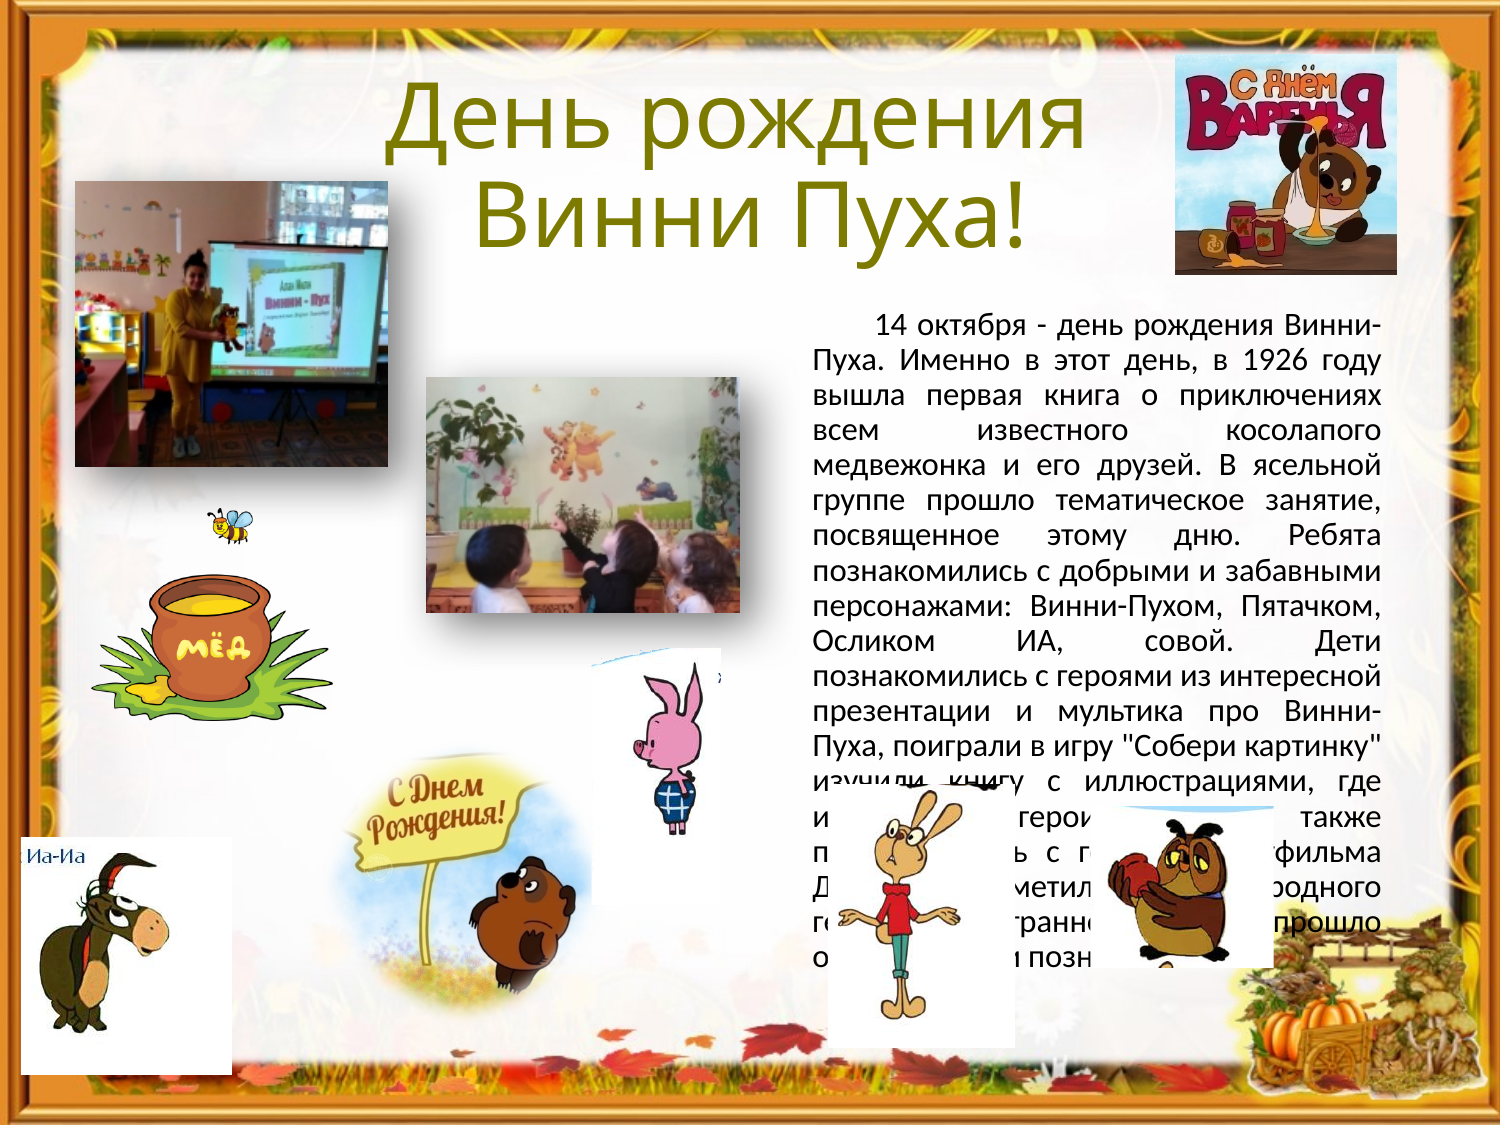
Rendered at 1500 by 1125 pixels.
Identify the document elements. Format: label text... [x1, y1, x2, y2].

title День рождения Винни Пуха! [103, 59, 1397, 278]
picture [0, 0, 1500, 1125]
list 14 октября - день рождения Винни-Пуха. Именно в этот день, в 1926 году вышла первая книга о приключениях всем известного косолапого медвежонка и его друзей. В ясельной группе прошло тематическое занятие, посвященное этому дню. Ребята познакомились с добрыми и забавными персонажами: Винни-Пухом, Пятачком, Осликом ИА, совой. Дети познакомились с героями из интересной презентации и мультика про Винни-Пуха, поиграли в игру "Собери картинку" изучили книгу с иллюстрациями, где изображены герои сказки, а также познакомились с героем мультфильма Дисней и отметили отличия родного героя от иностранного. Занятие прошло очень весело и познавательно. [759, 299, 1397, 1014]
